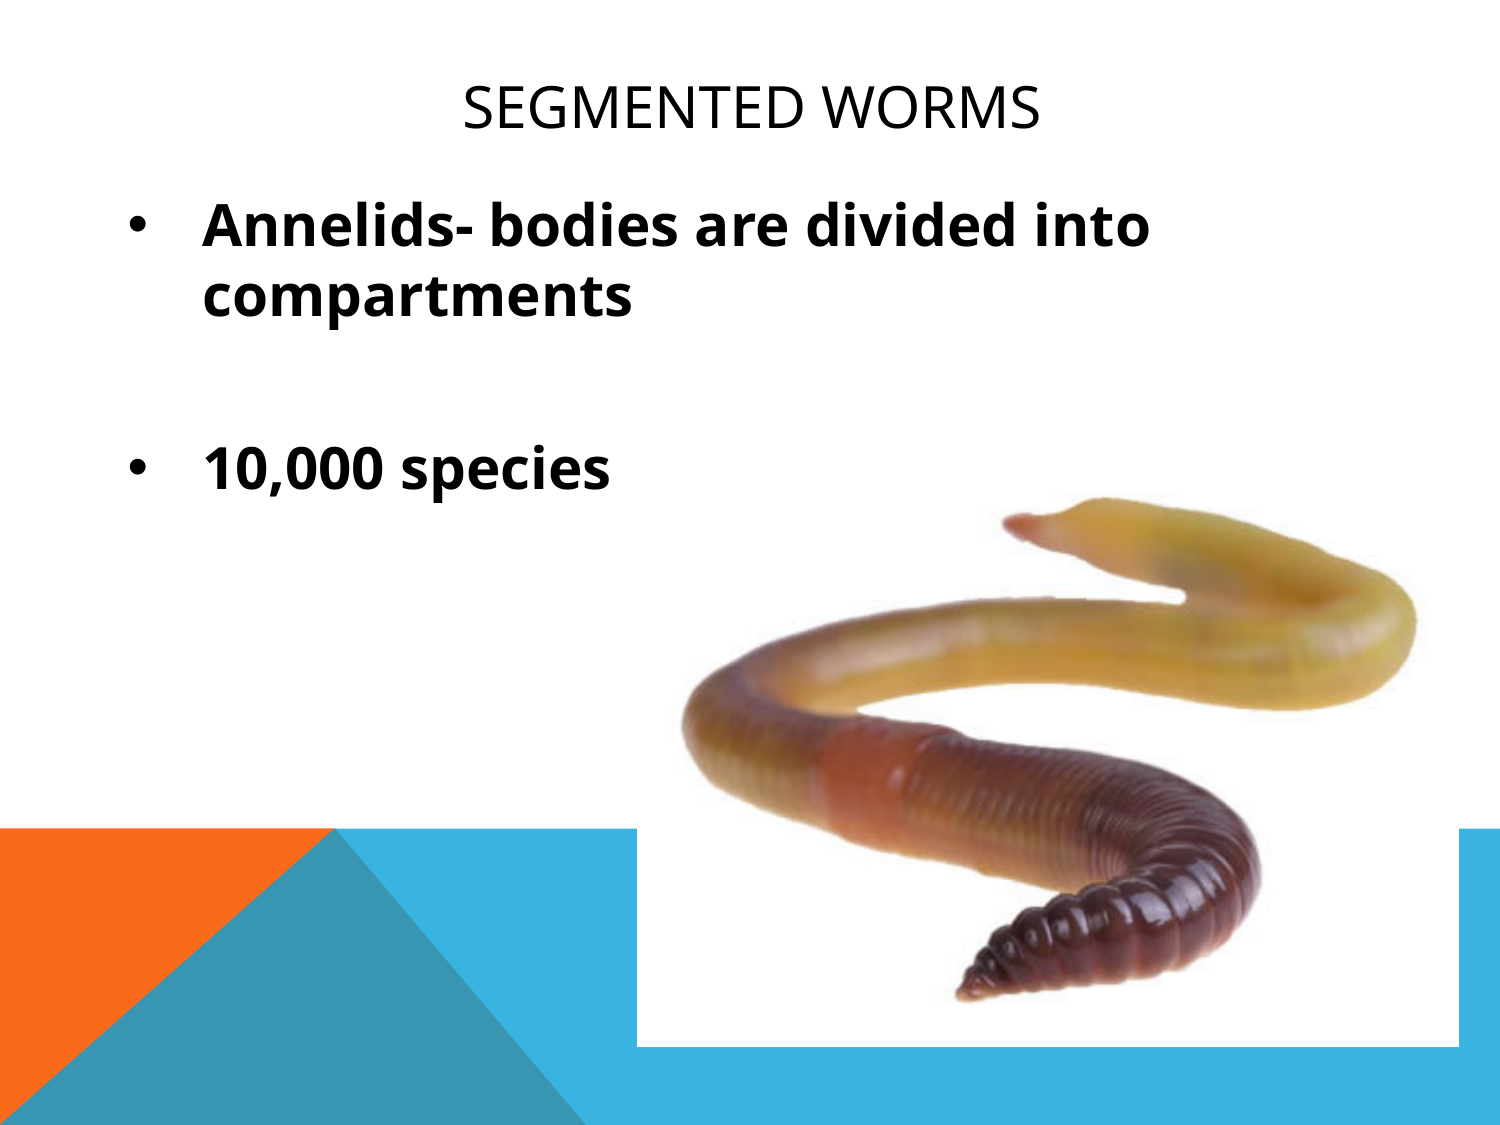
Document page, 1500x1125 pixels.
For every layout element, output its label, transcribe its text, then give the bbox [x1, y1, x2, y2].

list Annelids- bodies are divided into compartments 10,000 species [112, 180, 1425, 1075]
title SEGMENTED WORMS [135, 60, 1369, 150]
picture [637, 399, 1459, 1048]
